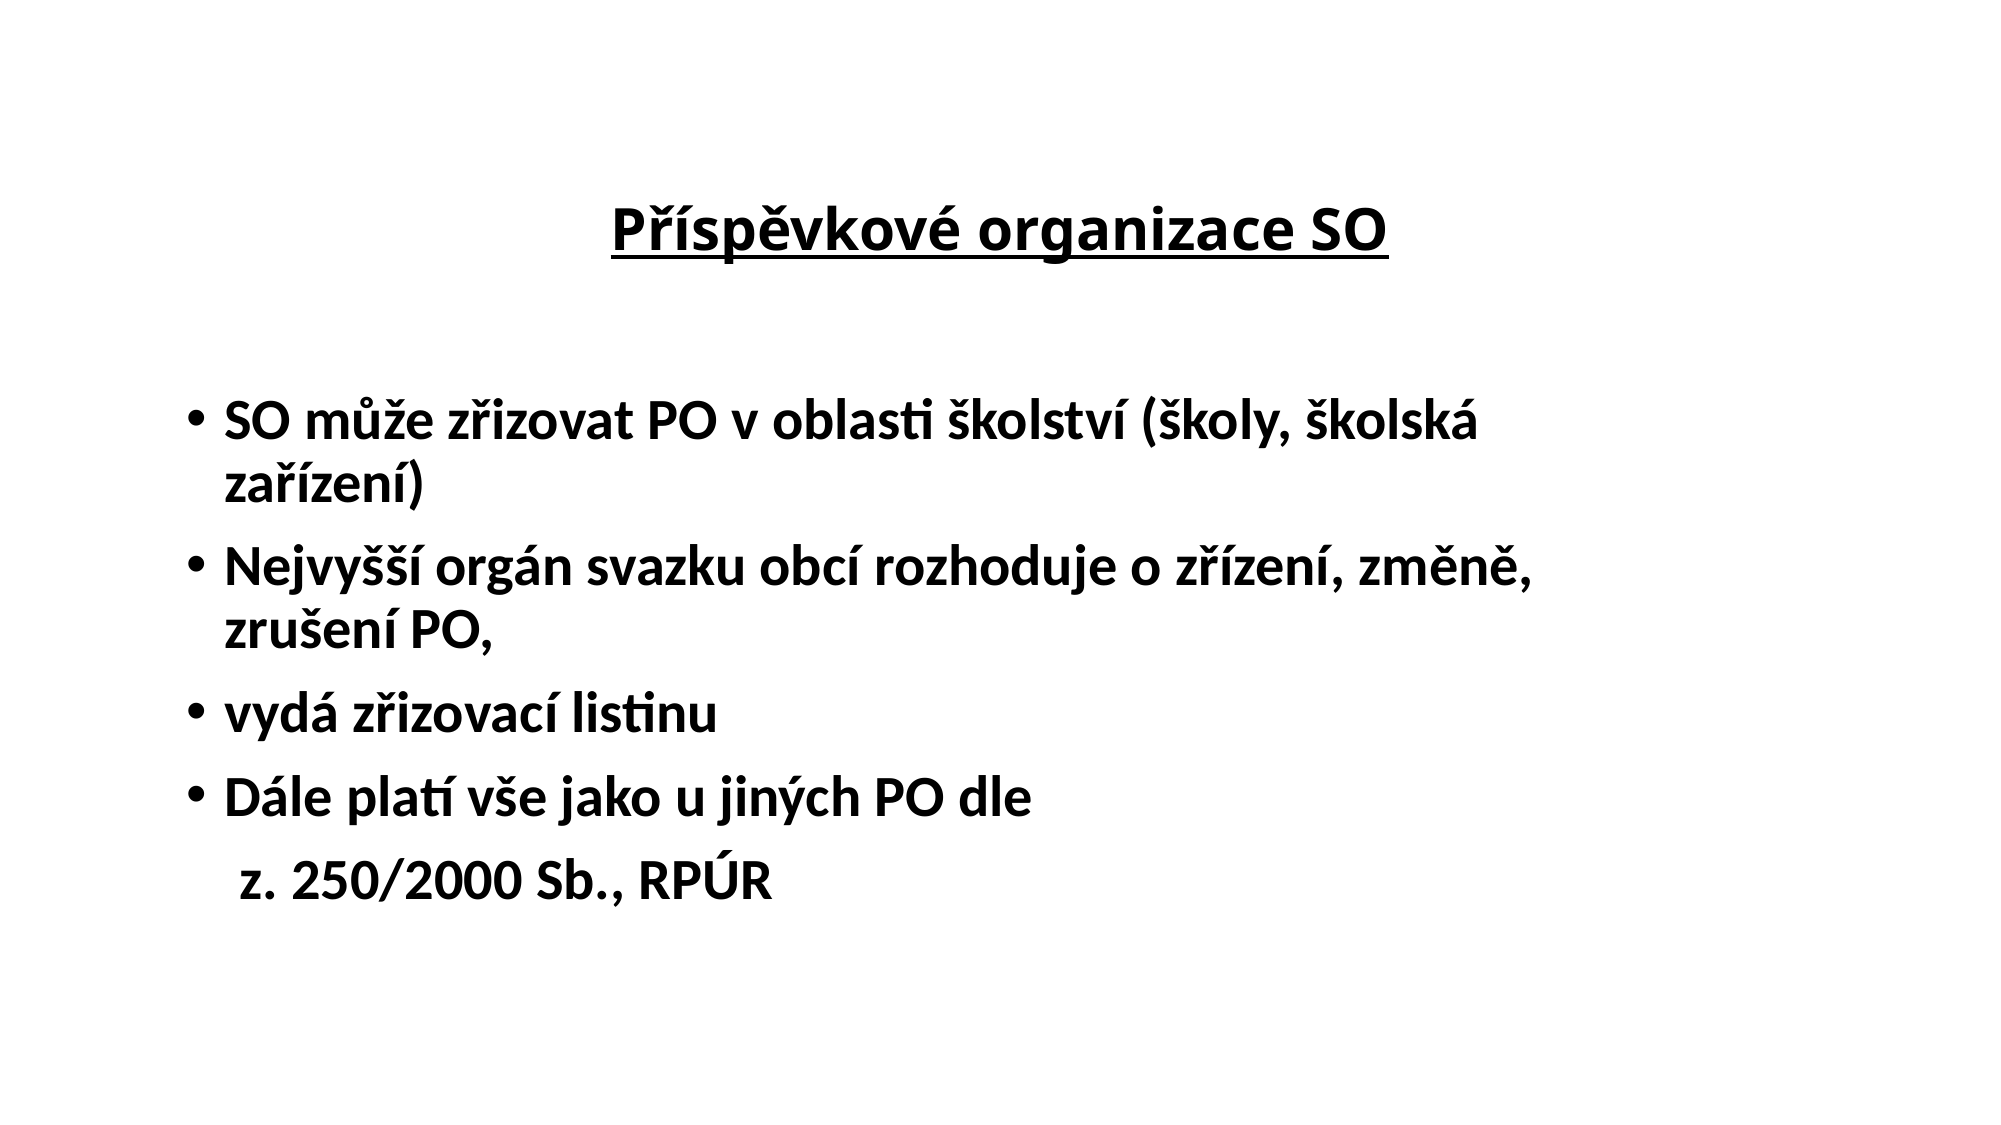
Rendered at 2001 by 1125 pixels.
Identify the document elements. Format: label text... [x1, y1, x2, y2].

title Příspěvkové organizace SO [137, 59, 1863, 278]
list SO může zřizovat PO v oblasti školství (školy, školská zařízení) Nejvyšší orgán svazku obcí rozhoduje o zřízení, změně, zrušení PO, vydá zřizovací listinu Dále platí vše jako u jiných PO dle z. 250/2000 Sb., RPÚR [171, 290, 1673, 1006]
